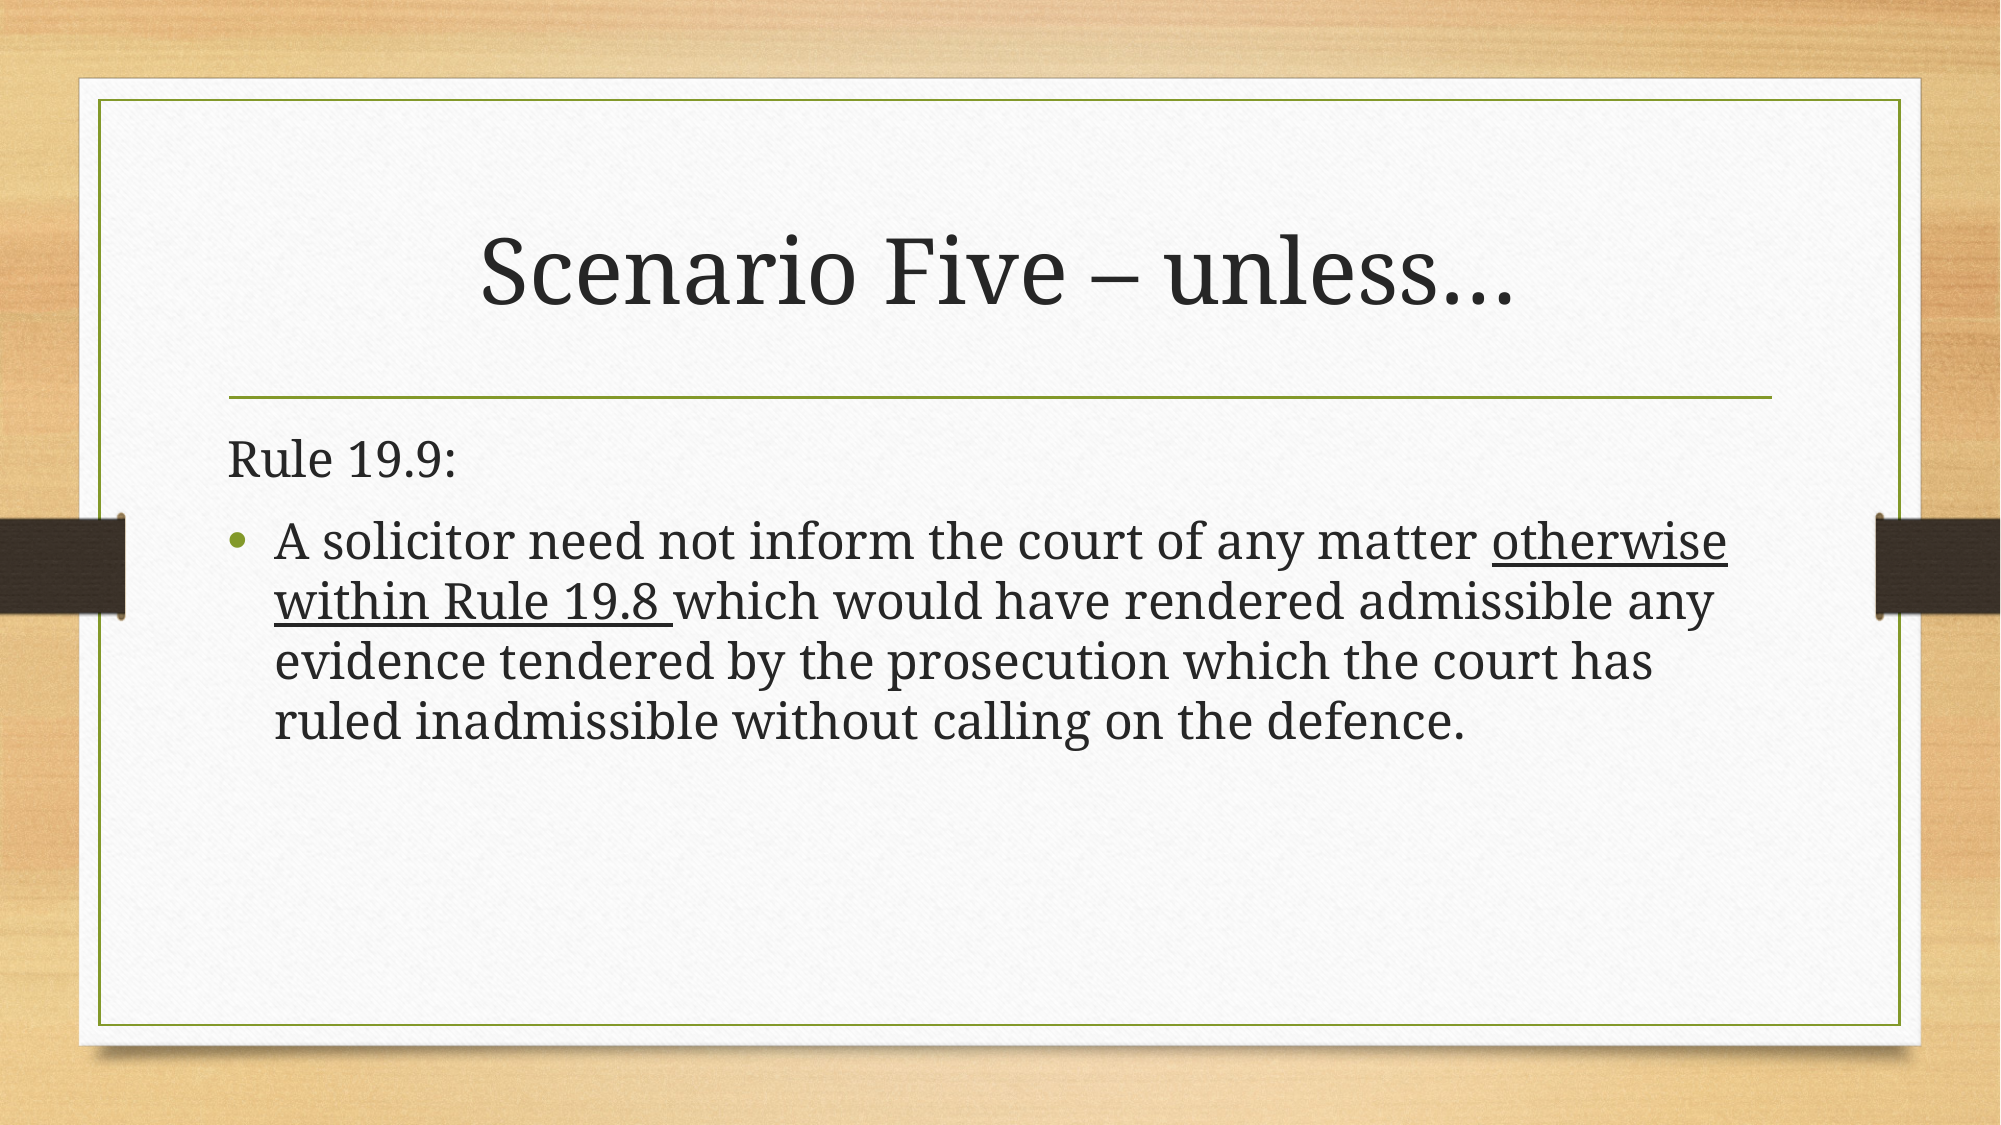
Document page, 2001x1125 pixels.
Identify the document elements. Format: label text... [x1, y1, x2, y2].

picture [0, 0, 2001, 1125]
title Scenario Five – unless… [212, 161, 1788, 375]
list Rule 19.9: A solicitor need not inform the court of any matter otherwise within Rule 19.8 which would have rendered admissible any evidence tendered by the prosecution which the court has ruled inadmissible without calling on the defence. [212, 419, 1788, 964]
